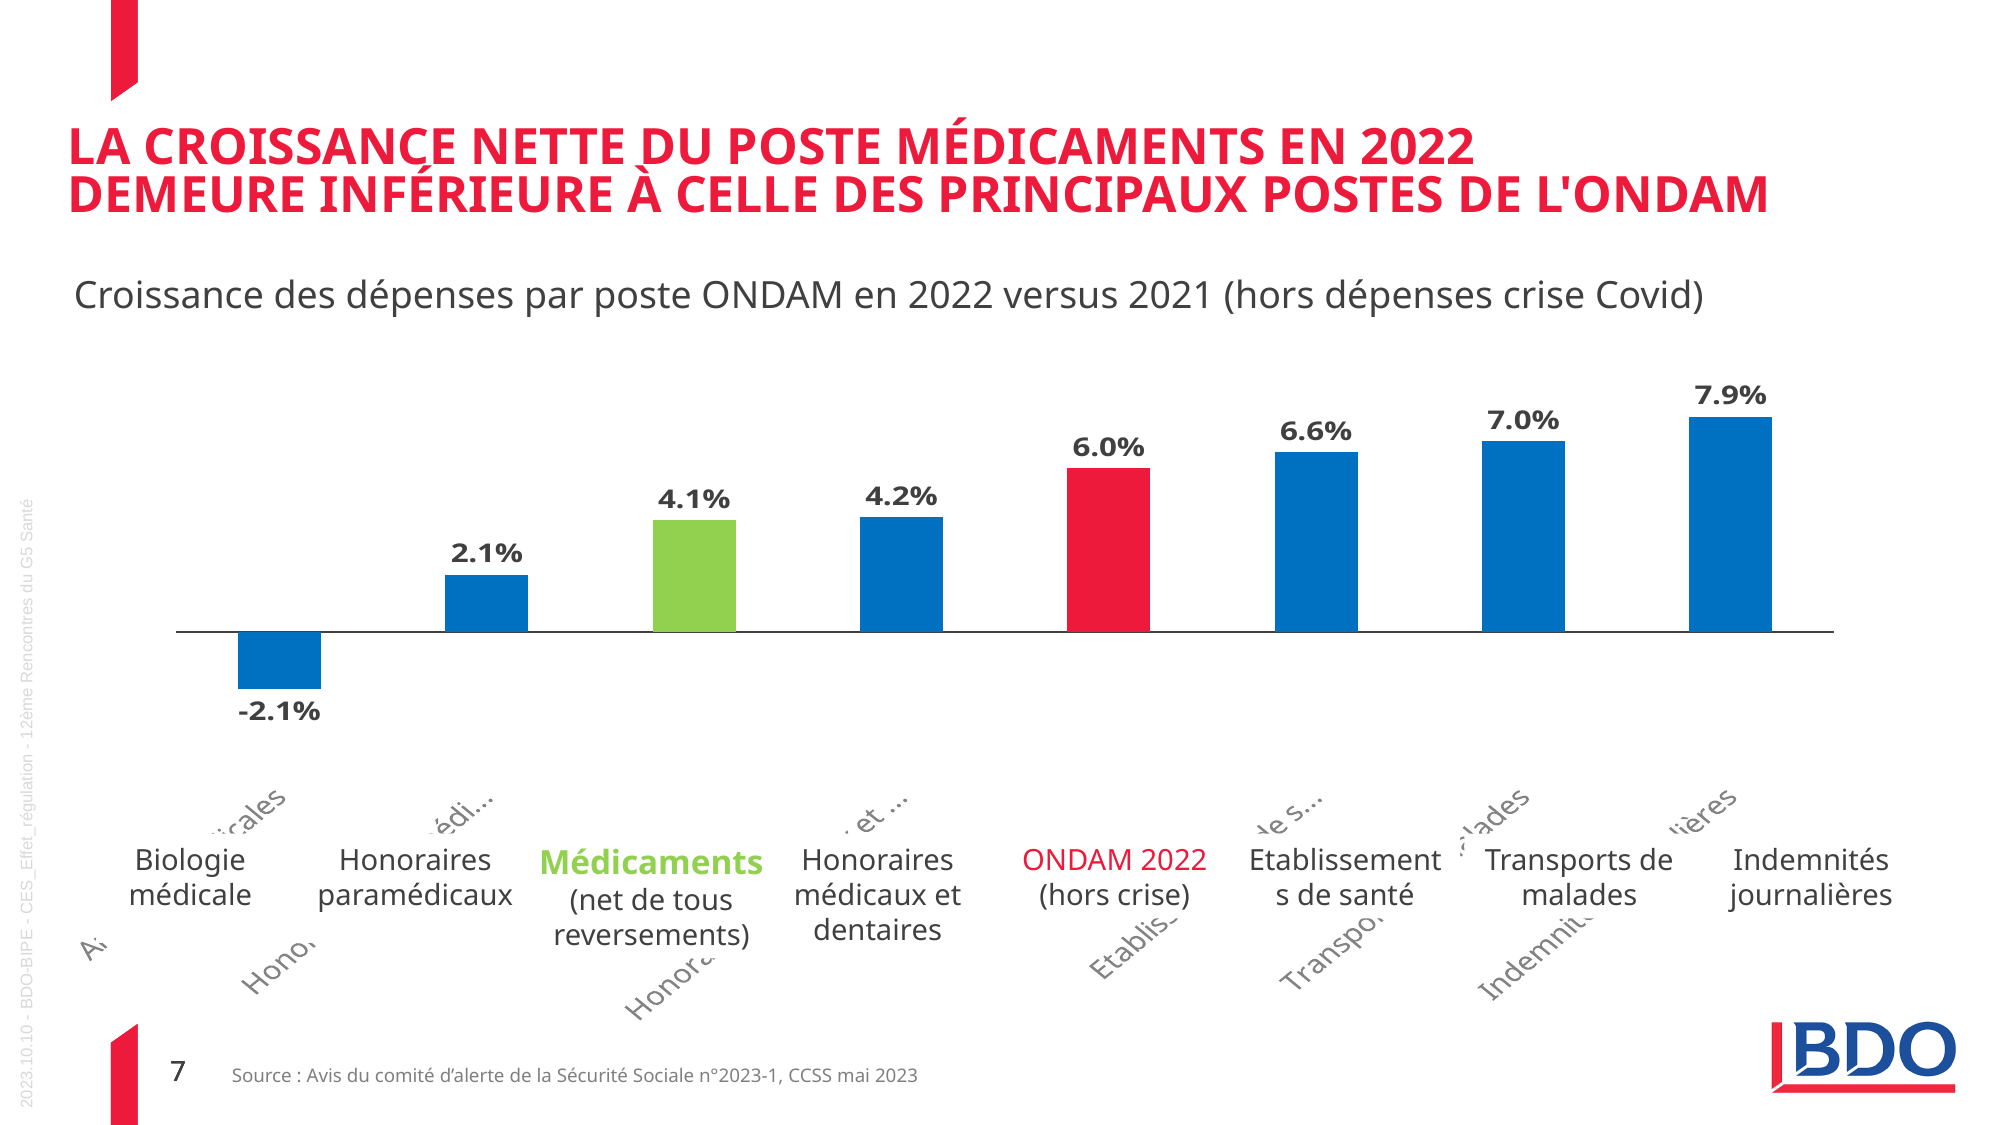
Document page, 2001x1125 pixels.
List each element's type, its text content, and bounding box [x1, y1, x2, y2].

text_box Croissance des dépenses par poste ONDAM en 2022 versus 2021 (hors dépenses crise Covid) [58, 263, 1940, 331]
picture [1771, 1021, 1956, 1093]
title La croissance nette DU POSTE Médicaments EN 2022 DEMEURE Inférieure à CELLE DES PRINCIPAUX POSTES DE L'ONDAM [67, 126, 1927, 224]
text_box Source : Avis du comité d’alerte de la Sécurité Sociale n°2023-1, CCSS mai 2023 [231, 1063, 1763, 1087]
chart [66, 342, 1929, 1028]
